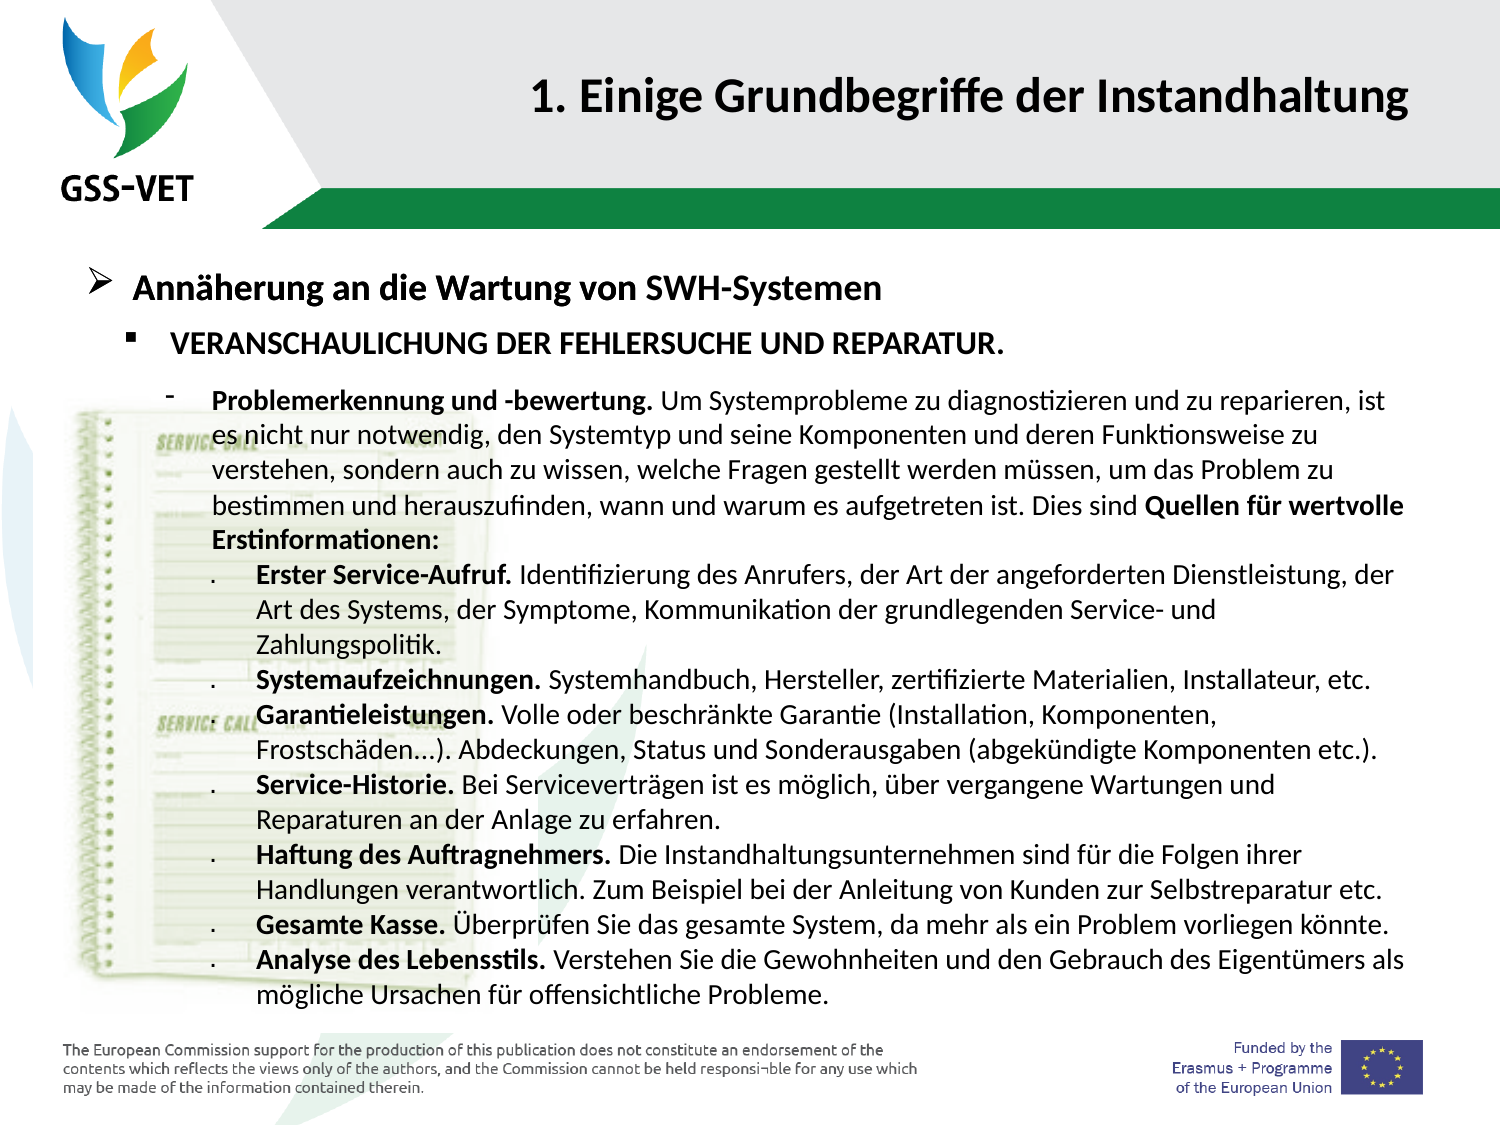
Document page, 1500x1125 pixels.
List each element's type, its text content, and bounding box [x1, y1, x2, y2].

text_box Problemerkennung und -bewertung. Um Systemprobleme zu diagnostizieren und zu reparieren, ist es nicht nur notwendig, den Systemtyp und seine Komponenten und deren Funktionsweise zu verstehen, sondern auch zu wissen, welche Fragen gestellt werden müssen, um das Problem zu bestimmen und herauszufinden, wann und warum es aufgetreten ist. Dies sind Quellen für wertvolle Erstinformationen: Erster Service-Aufruf. Identifizierung des Anrufers, der Art der angeforderten Dienstleistung, der Art des Systems, der Symptome, Kommunikation der grundlegenden Service- und Zahlungspolitik. Systemaufzeichnungen. Systemhandbuch, Hersteller, zertifizierte Materialien, Installateur, etc. Garantieleistungen. Volle oder beschränkte Garantie (Installation, Komponenten, Frostschäden...). Abdeckungen, Status und Sonderausgaben (abgekündigte Komponenten etc.). Service-Historie. Bei Serviceverträgen ist es möglich, über vergangene Wartungen und Reparaturen an der Anlage zu erfahren. Haftung des Auftragnehmers. Die Instandhaltungsunternehmen sind für die Folgen ihrer Handlungen verantwortlich. Zum Beispiel bei der Anleitung von Kunden zur Selbstreparatur etc. Gesamte Kasse. Überprüfen Sie das gesamte System, da mehr als ein Problem vorliegen könnte. Analyse des Lebensstils. Verstehen Sie die Gewohnheiten und den Gebrauch des Eigentümers als mögliche Ursachen für offensichtliche Probleme. [108, 373, 1424, 1018]
text_box VERANSCHAULICHUNG DER FEHLERSUCHE UND REPARATUR. [108, 314, 1353, 370]
title 1. Einige Grundbegriffe der Instandhaltung [324, 0, 1425, 185]
picture [0, 0, 1500, 1125]
text_box Annäherung an die Wartung von SWH-Systemen [71, 255, 1294, 316]
